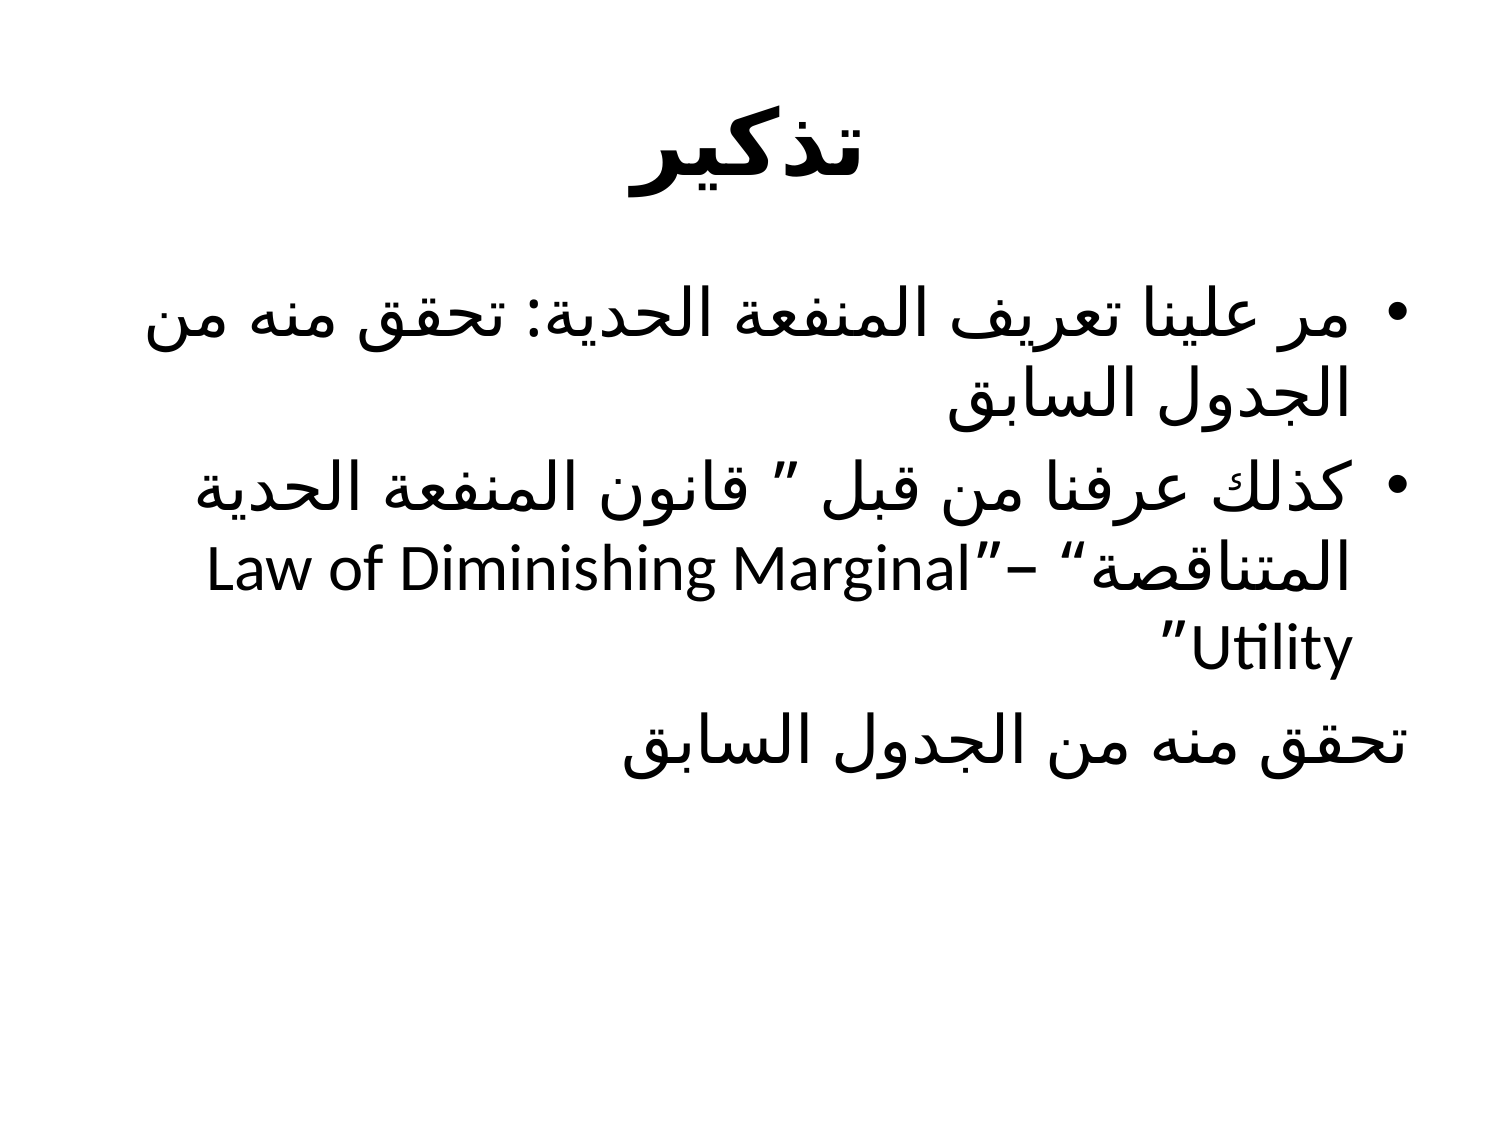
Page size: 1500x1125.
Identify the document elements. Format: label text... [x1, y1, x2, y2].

list مر علينا تعريف المنفعة الحدية: تحقق منه من الجدول السابق كذلك عرفنا من قبل ” قانون المنفعة الحدية المتناقصة“ –”Law of Diminishing Marginal Utility” تحقق منه من الجدول السابق [53, 262, 1425, 1005]
title تذكير [75, 45, 1425, 233]
